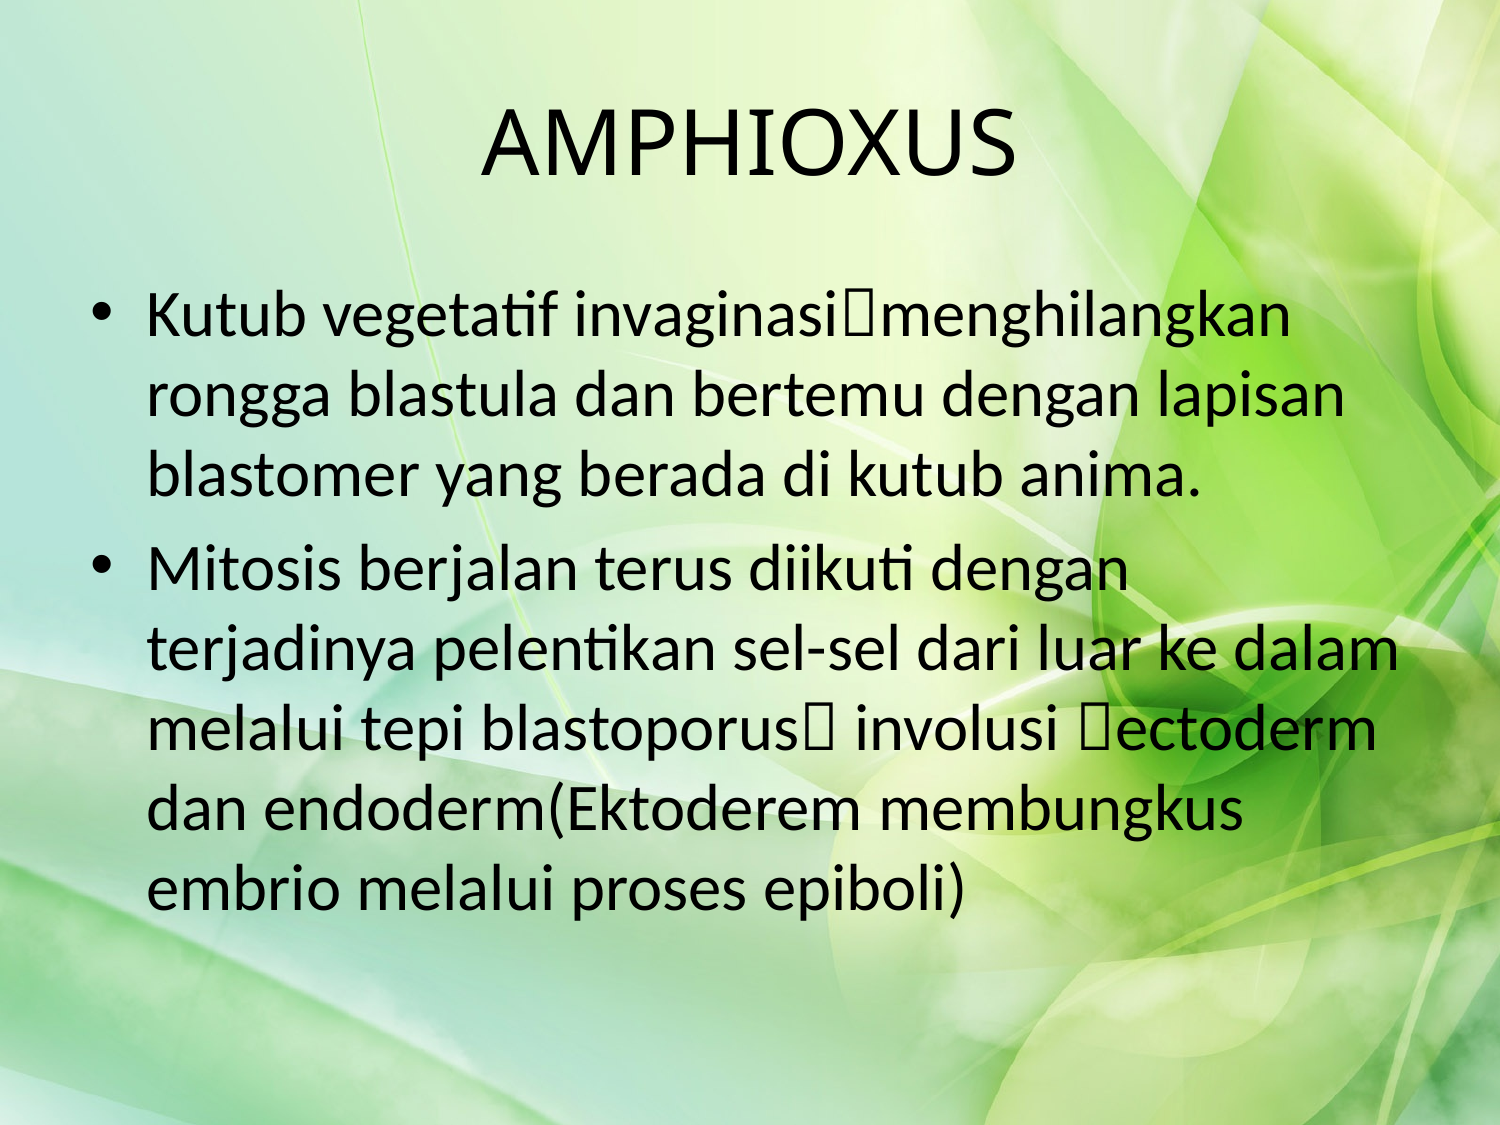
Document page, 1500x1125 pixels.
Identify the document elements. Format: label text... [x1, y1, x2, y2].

title AMPHIOXUS [75, 45, 1425, 233]
list Kutub vegetatif invaginasimenghilangkan rongga blastula dan bertemu dengan lapisan blastomer yang berada di kutub anima. Mitosis berjalan terus diikuti dengan terjadinya pelentikan sel-sel dari luar ke dalam melalui tepi blastoporus involusi ectoderm dan endoderm(Ektoderem membungkus embrio melalui proses epiboli) [75, 262, 1425, 1005]
picture [0, 0, 1500, 1125]
